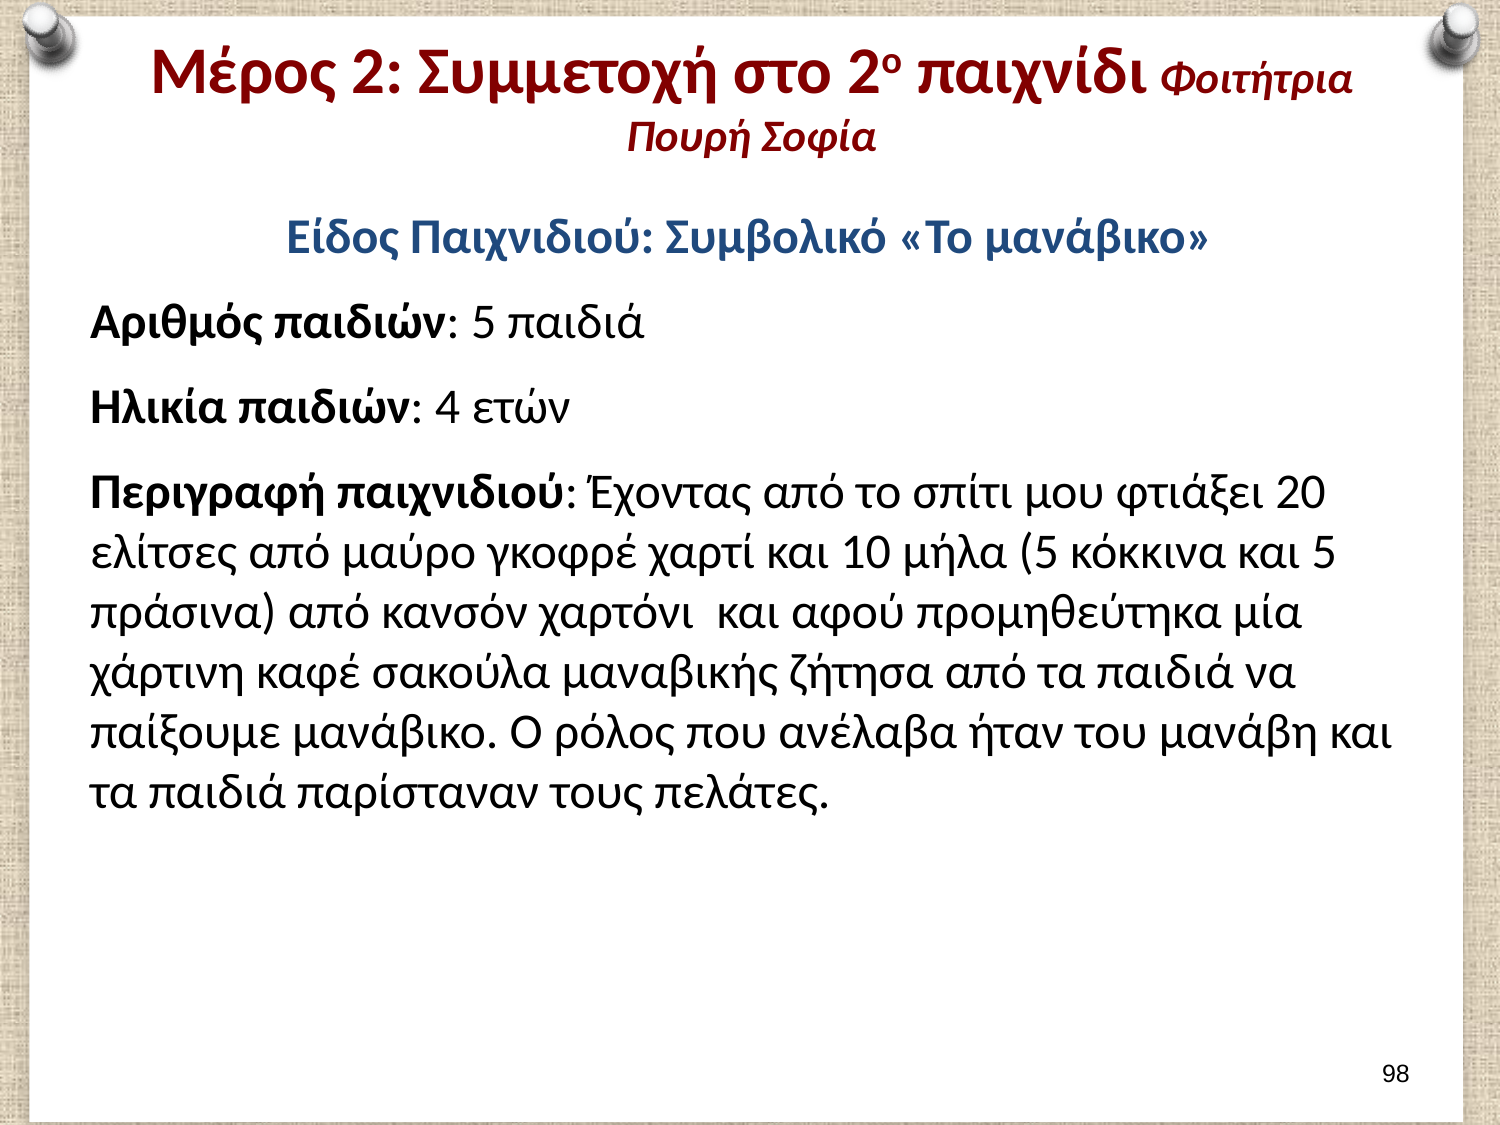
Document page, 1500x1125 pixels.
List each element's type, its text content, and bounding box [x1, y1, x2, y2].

picture [0, 0, 1500, 1125]
slide_number 97 [1074, 1042, 1425, 1103]
title Μέρος 2: Συμμετοχή στο 2ο παιχνίδι Φοιτήτρια Πουρή Σοφία [76, 19, 1427, 169]
list Είδος Παιχνιδιού: Συμβολικό «Το μανάβικο» Αριθμός παιδιών: 5 παιδιά Ηλικία παιδιών: 4 ετών Περιγραφή παιχνιδιού: Έχοντας από το σπίτι μου φτιάξει 20 ελίτσες από μαύρο γκοφρέ χαρτί και 10 μήλα (5 κόκκινα και 5 πράσινα) από κανσόν χαρτόνι και αφού προμηθεύτηκα μία χάρτινη καφέ σακούλα μαναβικής ζήτησα από τα παιδιά να παίξουμε μανάβικο. Ο ρόλος που ανέλαβα ήταν του μανάβη και τα παιδιά παρίσταναν τους πελάτες. [75, 196, 1425, 1024]
